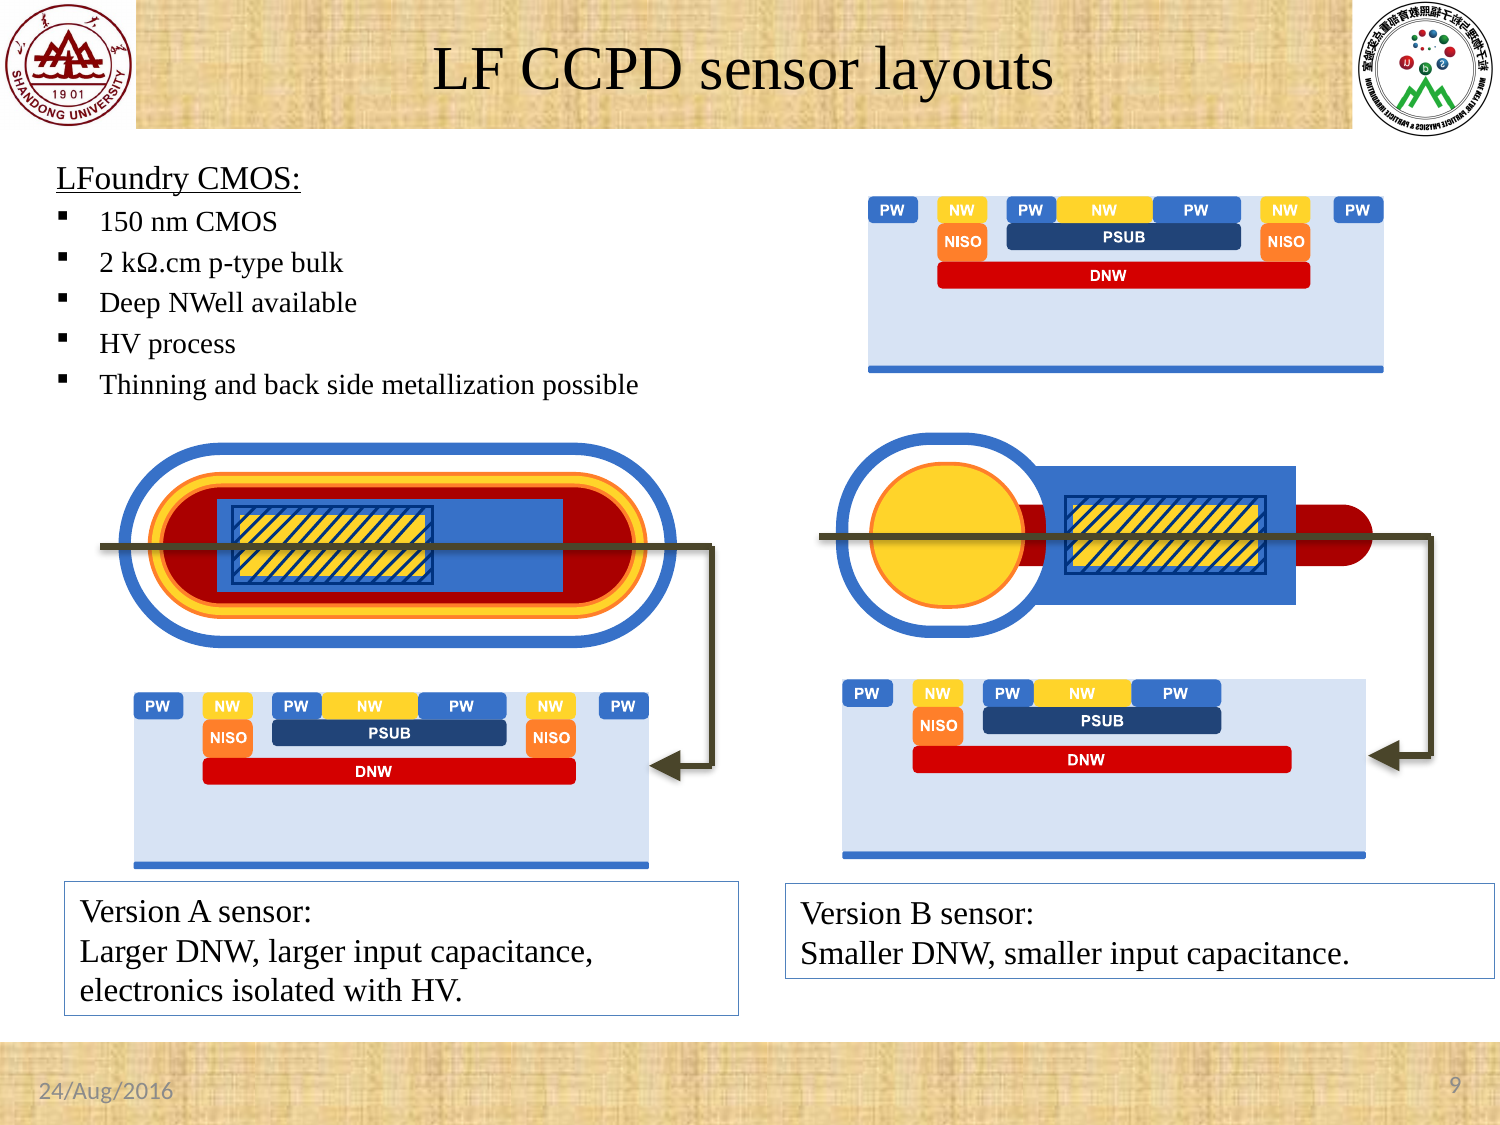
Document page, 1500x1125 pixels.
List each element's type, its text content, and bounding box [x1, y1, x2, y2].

text_box Version B sensor: Smaller DNW, smaller input capacitance. [785, 883, 1495, 979]
slide_number 9 [1126, 1066, 1477, 1102]
slide_number 24/Aug/2016 [23, 1078, 374, 1102]
picture [0, 1042, 1500, 1125]
picture [1356, 0, 1495, 138]
picture [867, 195, 1385, 374]
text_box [818, 432, 1431, 860]
text_box Version A sensor: Larger DNW, larger input capacitance, electronics isolated with HV. [64, 881, 739, 1016]
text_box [100, 442, 713, 870]
title LF CCPD sensor layouts [137, 0, 1353, 129]
text_box LFoundry CMOS: 150 nm CMOS 2 kΩ.cm p-type bulk Deep NWell available HV process Thinning and back side metallization possible [41, 148, 956, 403]
picture [0, 0, 136, 130]
